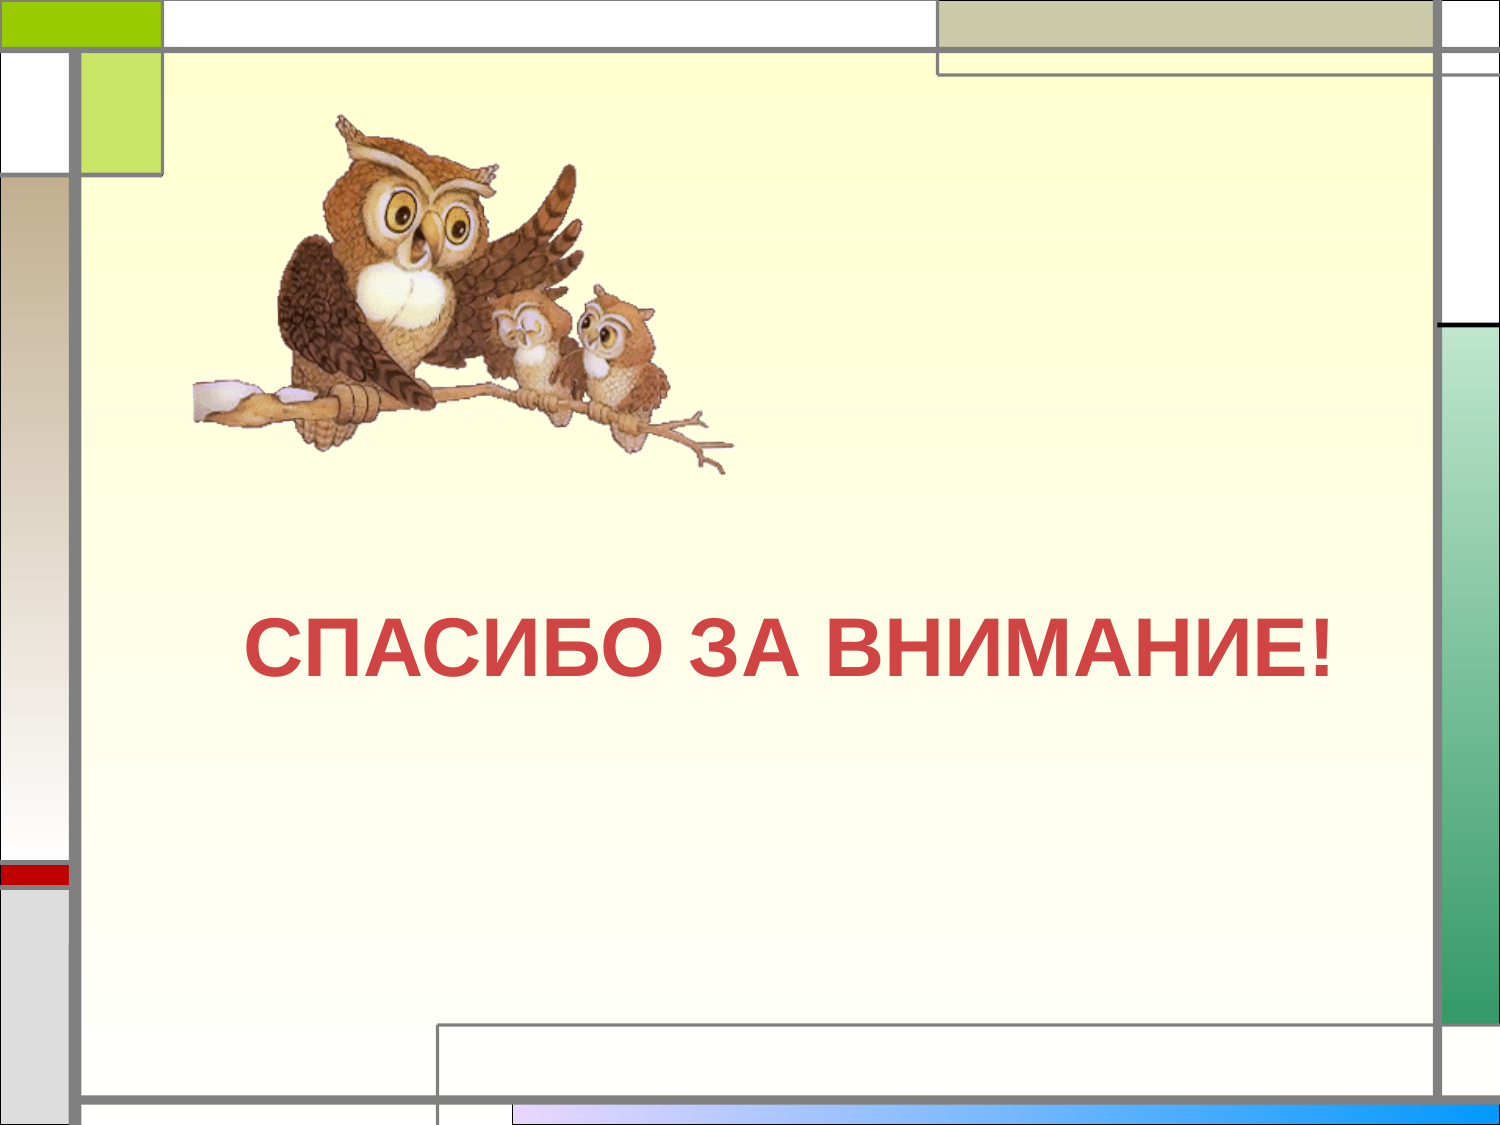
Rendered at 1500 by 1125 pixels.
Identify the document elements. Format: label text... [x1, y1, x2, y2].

picture [187, 105, 743, 495]
text_box СПАСИБО ЗА ВНИМАНИЕ! [229, 585, 1352, 701]
